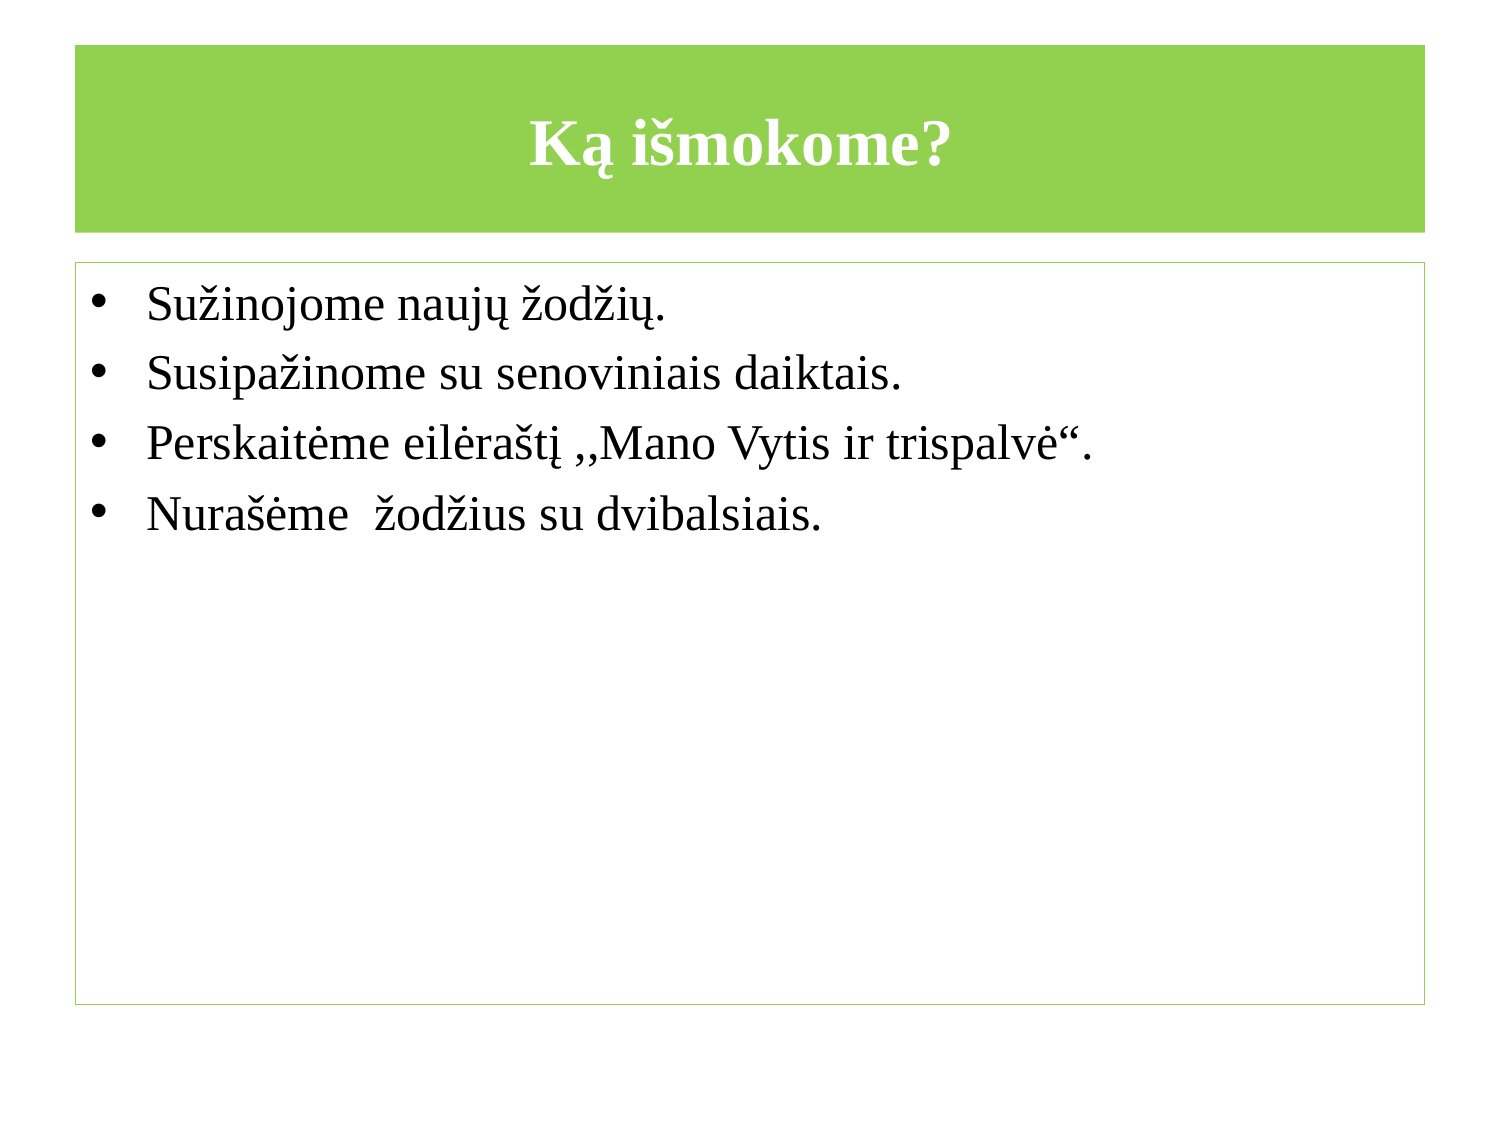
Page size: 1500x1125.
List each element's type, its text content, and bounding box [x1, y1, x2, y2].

list Sužinojome naujų žodžių. Susipažinome su senoviniais daiktais. Perskaitėme eilėraštį ,,Mano Vytis ir trispalvė“. Nurašėme žodžius su dvibalsiais. [75, 262, 1425, 1005]
title Ką išmokome? [75, 45, 1425, 233]
